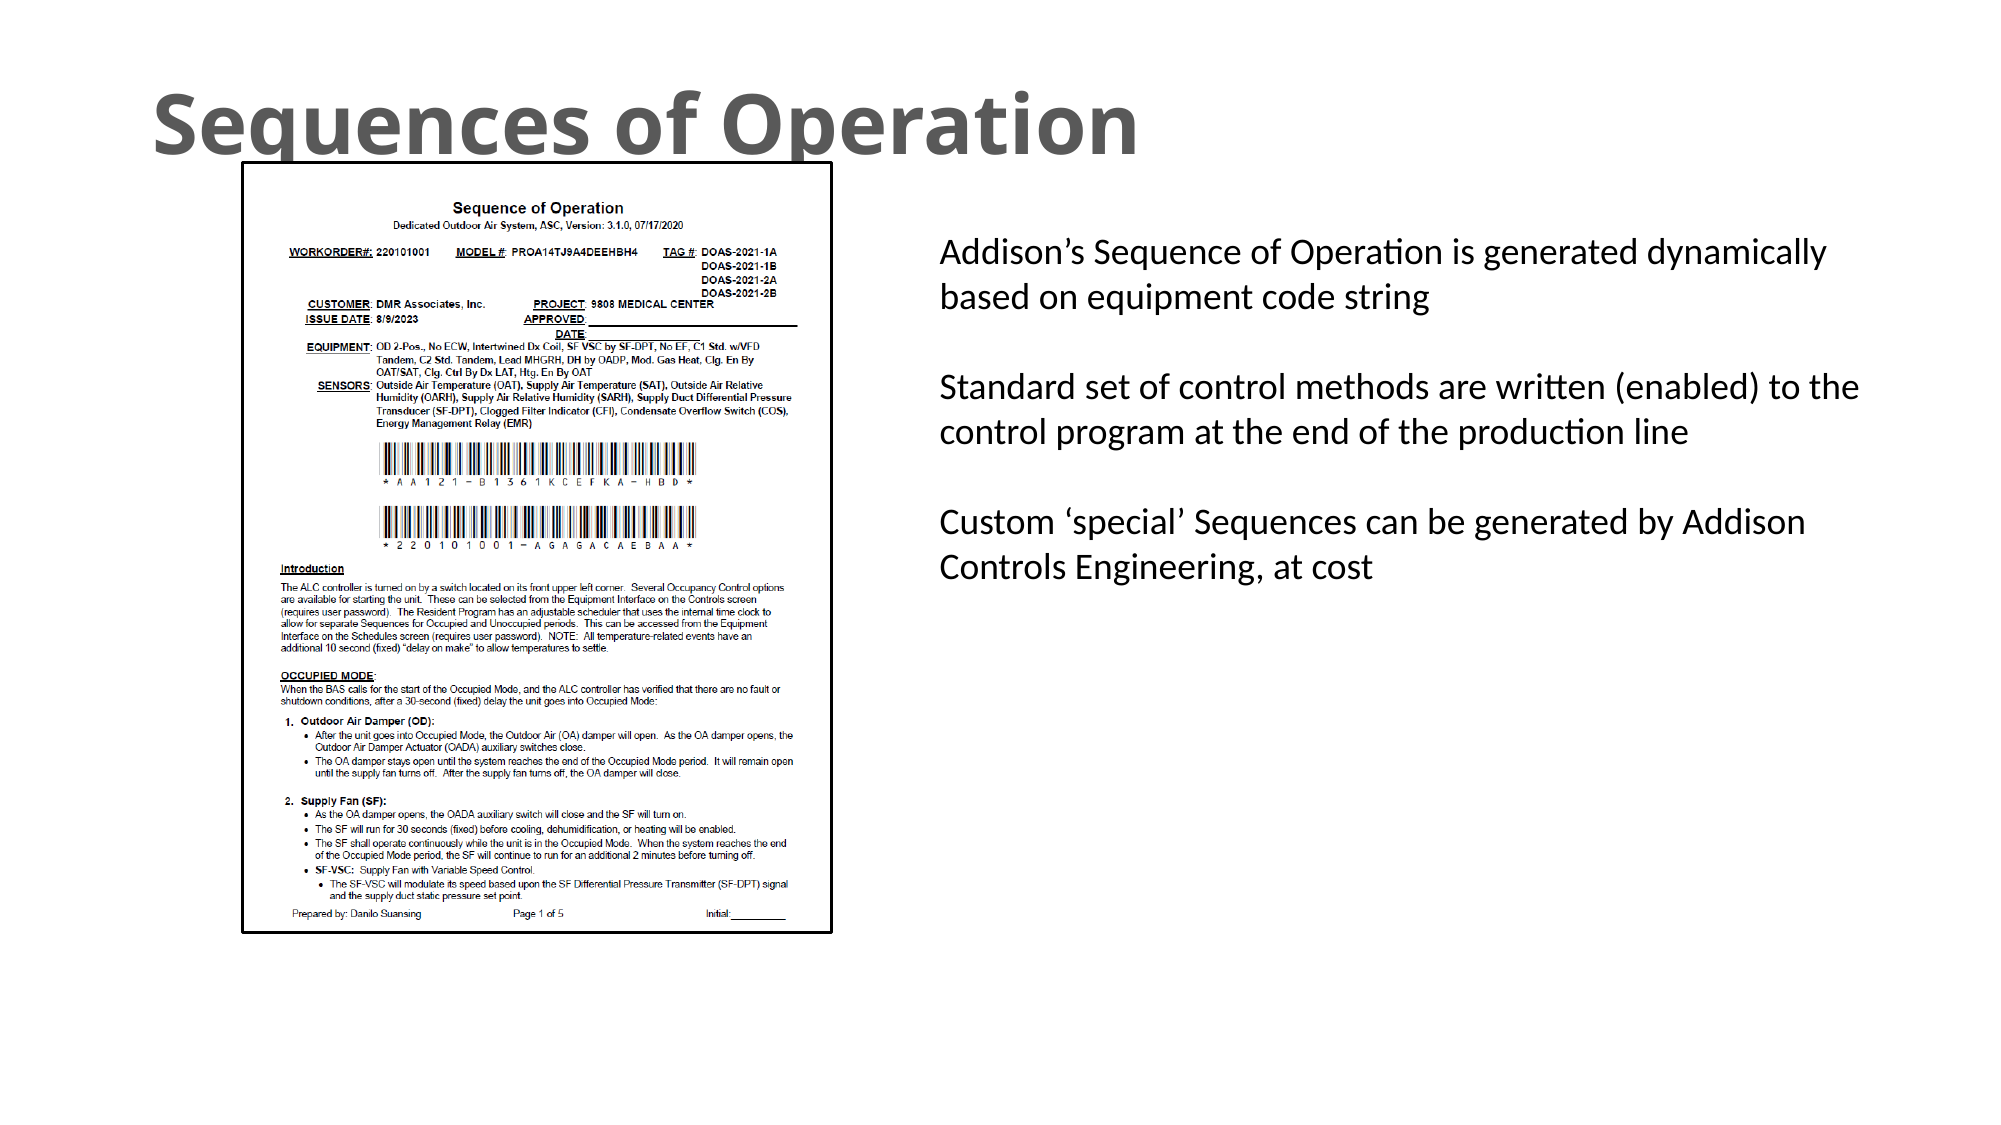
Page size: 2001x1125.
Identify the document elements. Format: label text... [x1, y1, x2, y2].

picture [243, 163, 830, 931]
title Sequences of Operation [137, 59, 1863, 196]
text_box Addison’s Sequence of Operation is generated dynamically based on equipment code string Standard set of control methods are written (enabled) to the control program at the end of the production line Custom ‘special’ Sequences can be generated by Addison Controls Engineering, at cost [924, 219, 1893, 775]
